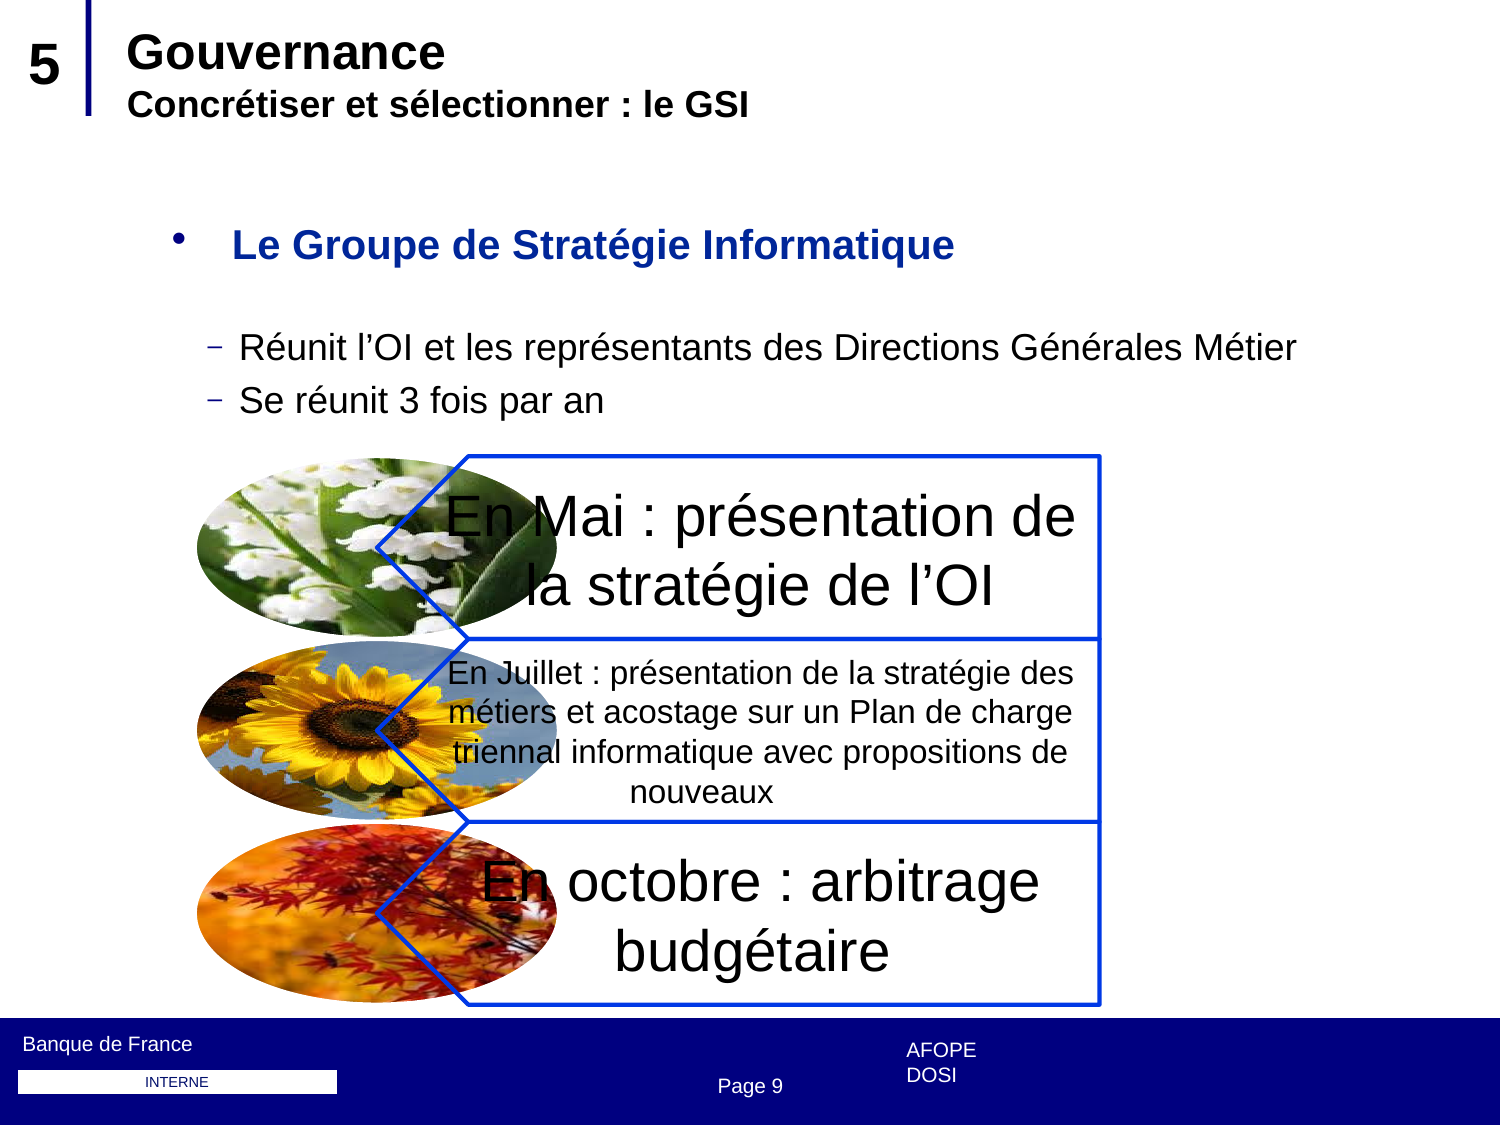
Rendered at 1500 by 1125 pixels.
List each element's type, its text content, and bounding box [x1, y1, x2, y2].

list Le Groupe de Stratégie Informatique Réunit l’OI et les représentants des Directions Générales Métier Se réunit 3 fois par an [129, 219, 1500, 988]
text_box 5 [0, 19, 89, 104]
title Gouvernance Concrétiser et sélectionner : le GSI [111, 18, 1500, 126]
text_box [194, 455, 1282, 1005]
